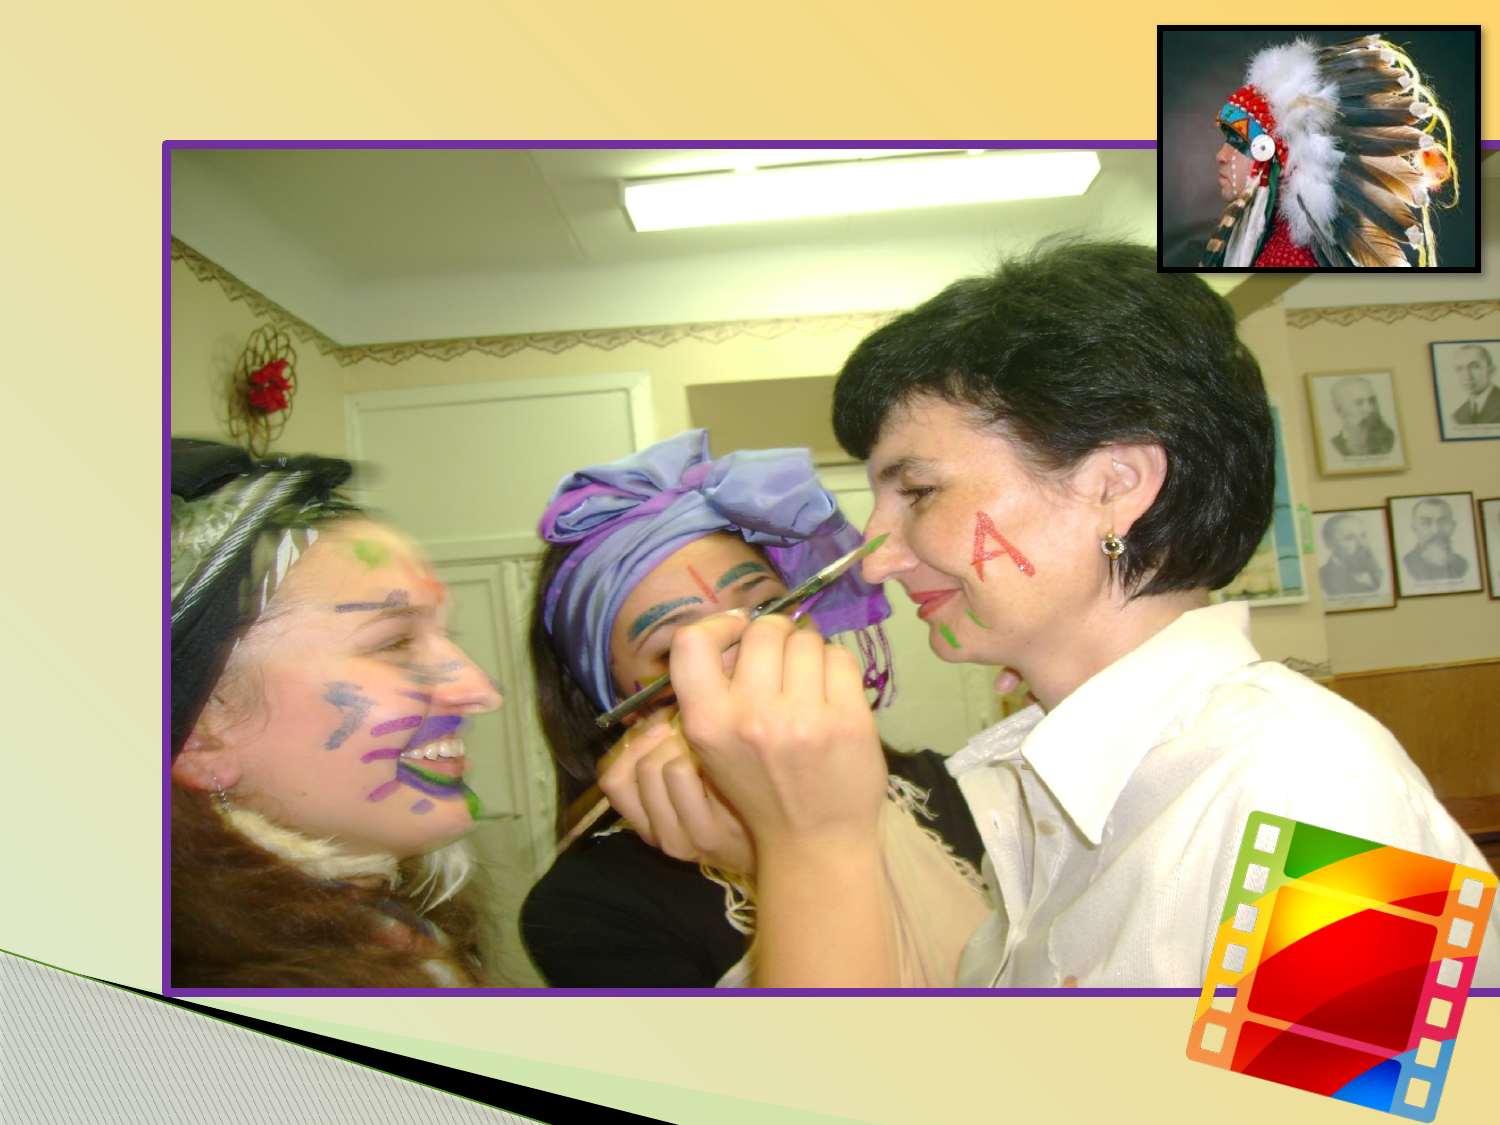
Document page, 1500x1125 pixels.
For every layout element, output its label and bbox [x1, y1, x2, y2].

picture [170, 30, 1500, 1125]
